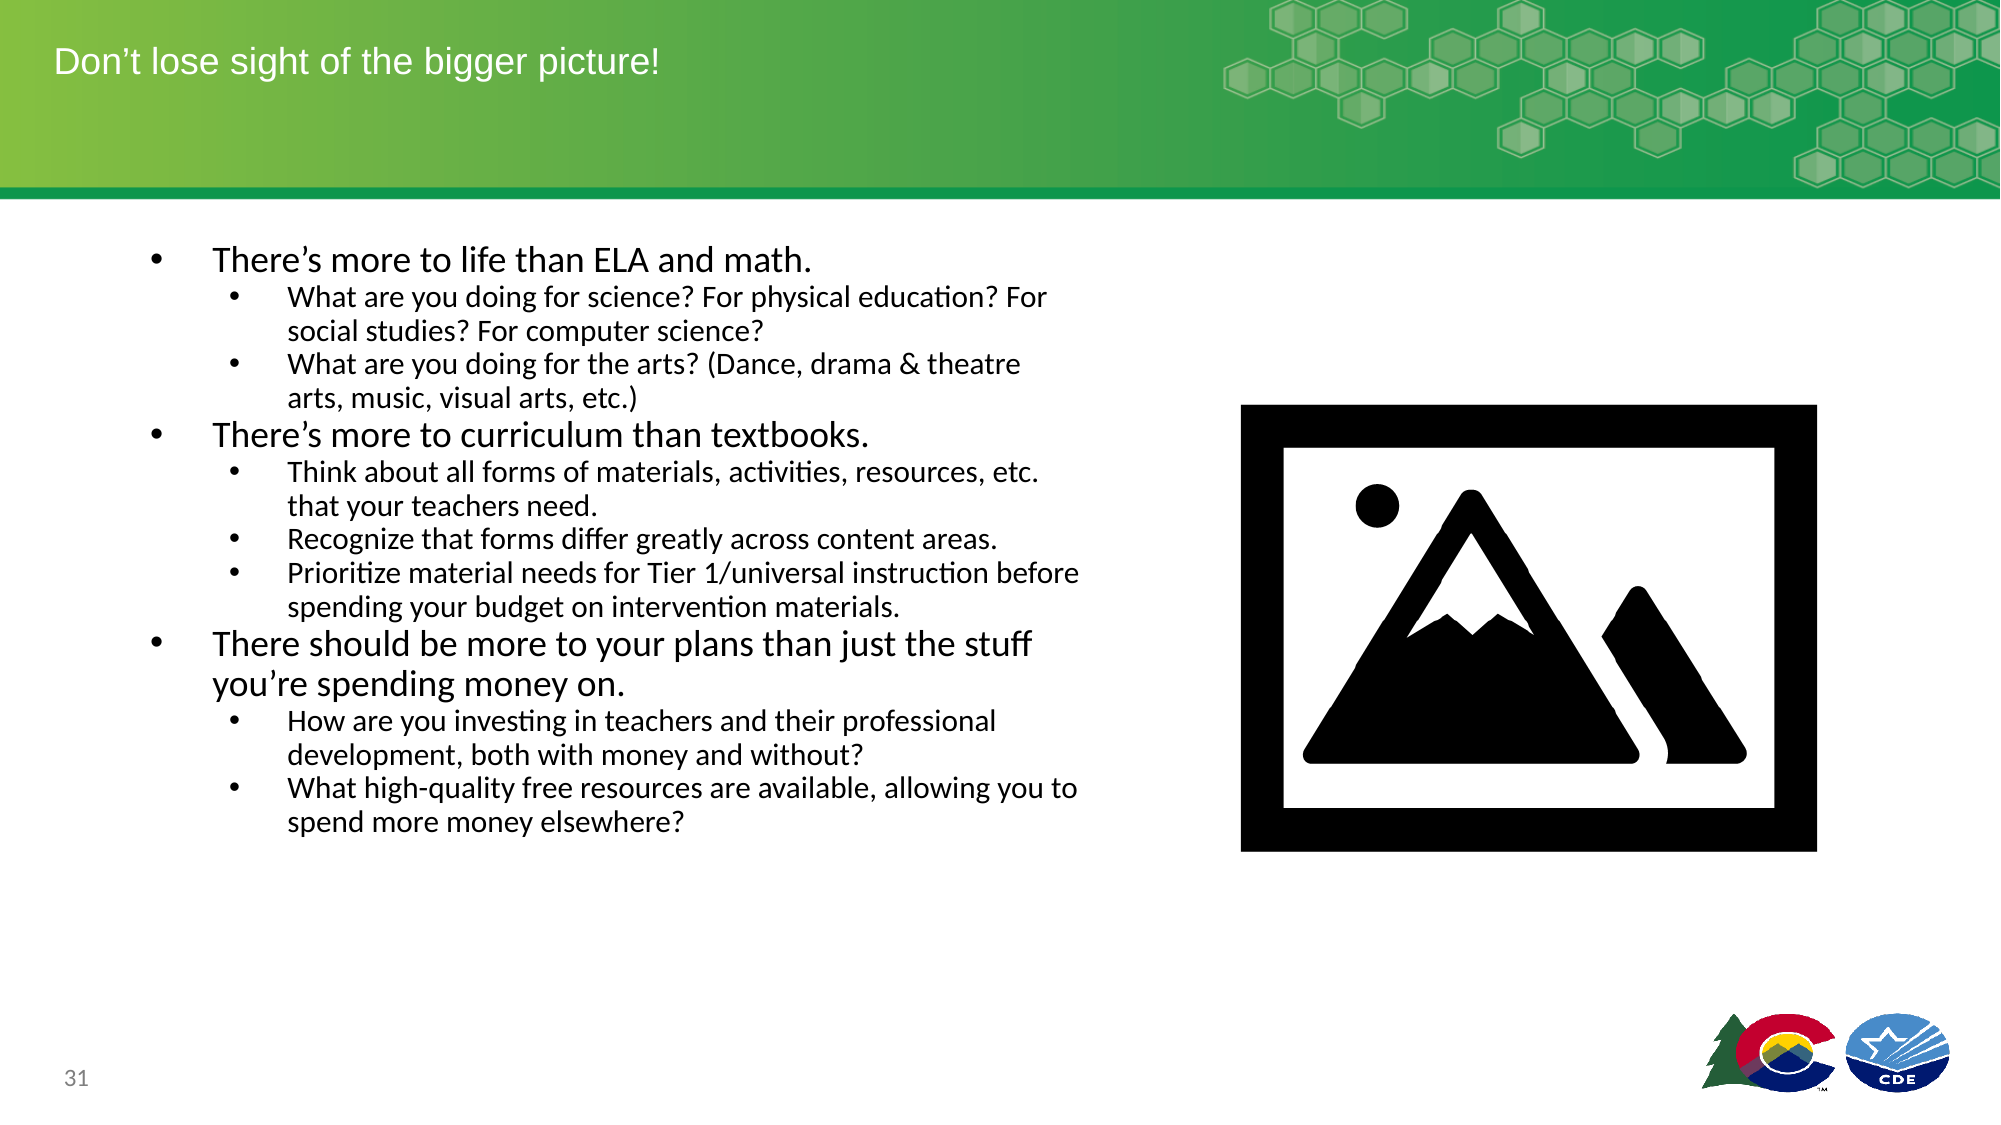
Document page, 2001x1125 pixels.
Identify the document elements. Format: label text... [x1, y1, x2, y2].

picture [1182, 274, 1875, 967]
picture [1700, 1012, 1950, 1093]
picture [0, 0, 2000, 200]
title Don’t lose sight of the bigger picture! [53, 41, 1384, 166]
list There’s more to life than ELA and math. What are you doing for science? For physical education? For social studies? For computer science? What are you doing for the arts? (Dance, drama & theatre arts, music, visual arts, etc.) There’s more to curriculum than textbooks. Think about all forms of materials, activities, resources, etc. that your teachers need. Recognize that forms differ greatly across content areas. Prioritize material needs for Tier 1/universal instruction before spending your budget on intervention materials. There should be more to your plans than just the stuff you’re spending money on. How are you investing in teachers and their professional development, both with money and without? What high-quality free resources are available, allowing you to spend more money elsewhere? [137, 239, 1085, 1002]
slide_number 31 [48, 1054, 499, 1115]
